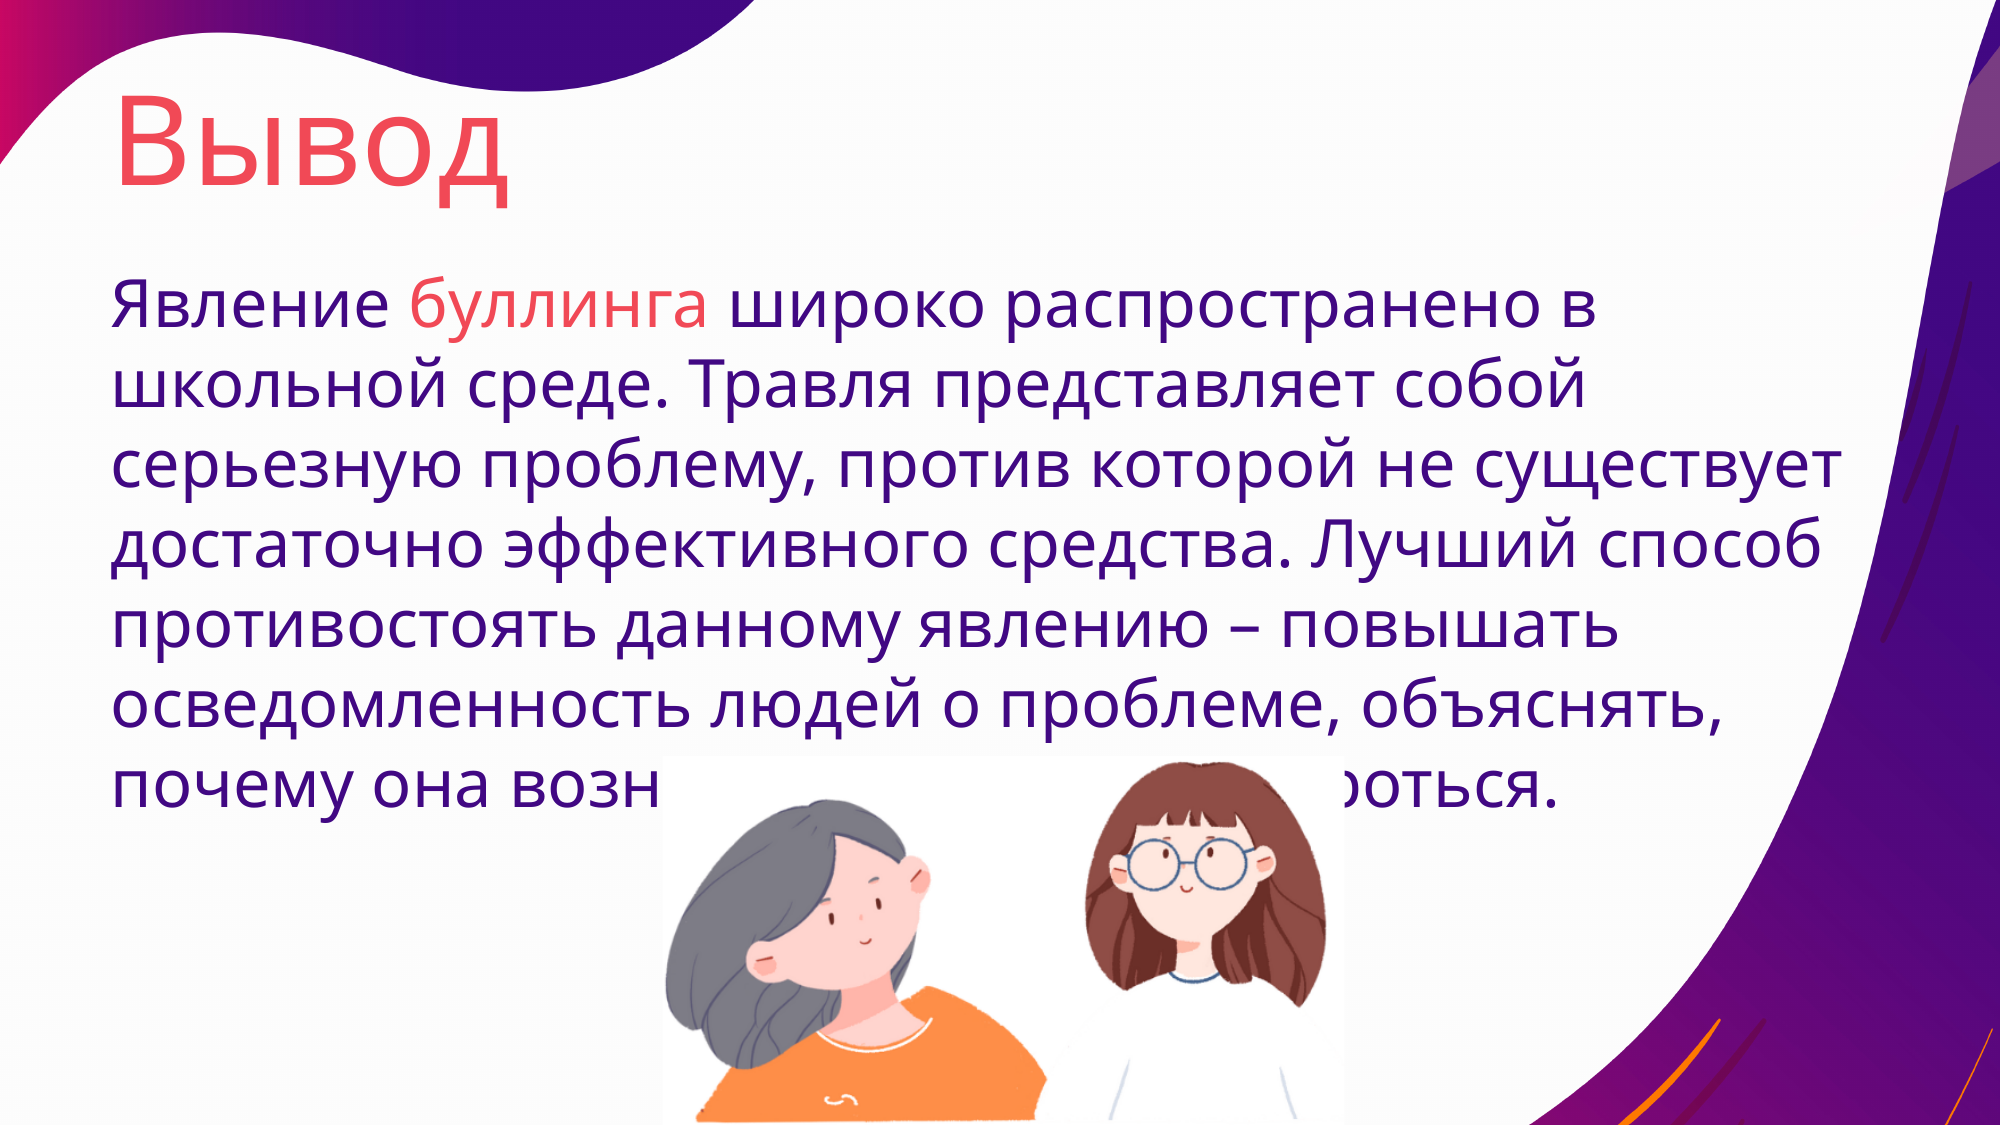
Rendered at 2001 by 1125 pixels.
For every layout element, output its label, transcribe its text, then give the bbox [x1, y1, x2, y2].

list Явление буллинга широко распространено в школьной среде. Травля представляет собой серьезную проблему, против которой не существует достаточно эффективного средства. Лучший способ противостоять данному явлению – повышать осведомленность людей о проблеме, объяснять, почему она возникает и как с ней бороться. [95, 253, 1912, 829]
picture [0, 0, 2000, 1125]
title Вывод [95, 35, 1821, 253]
